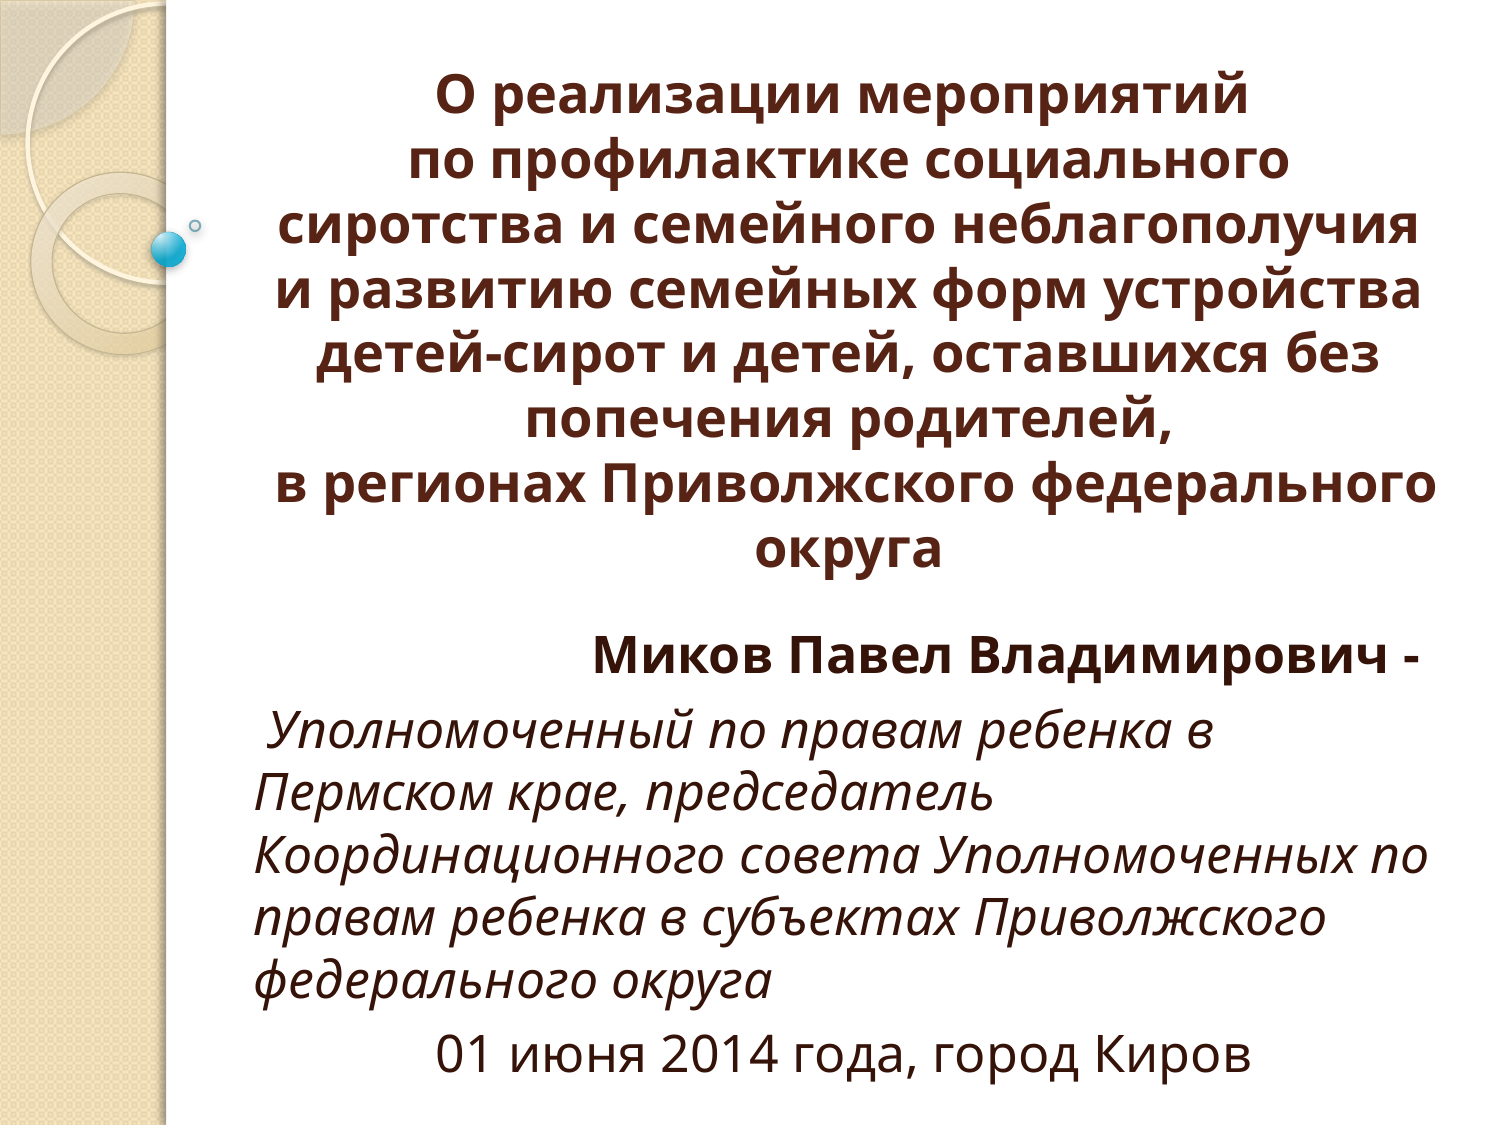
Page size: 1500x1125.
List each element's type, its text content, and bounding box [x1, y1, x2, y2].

subtitle Миков Павел Владимирович - Уполномоченный по правам ребенка в Пермском крае, председатель Координационного совета Уполномоченных по правам ребенка в субъектах Приволжского федерального округа 01 июня 2014 года, город Киров [234, 621, 1450, 1094]
title О реализации мероприятий по профилактике социального сиротства и семейного неблагополучия и развитию семейных форм устройства детей-сирот и детей, оставшихся без попечения родителей, в регионах Приволжского федерального округа [242, 90, 1458, 587]
